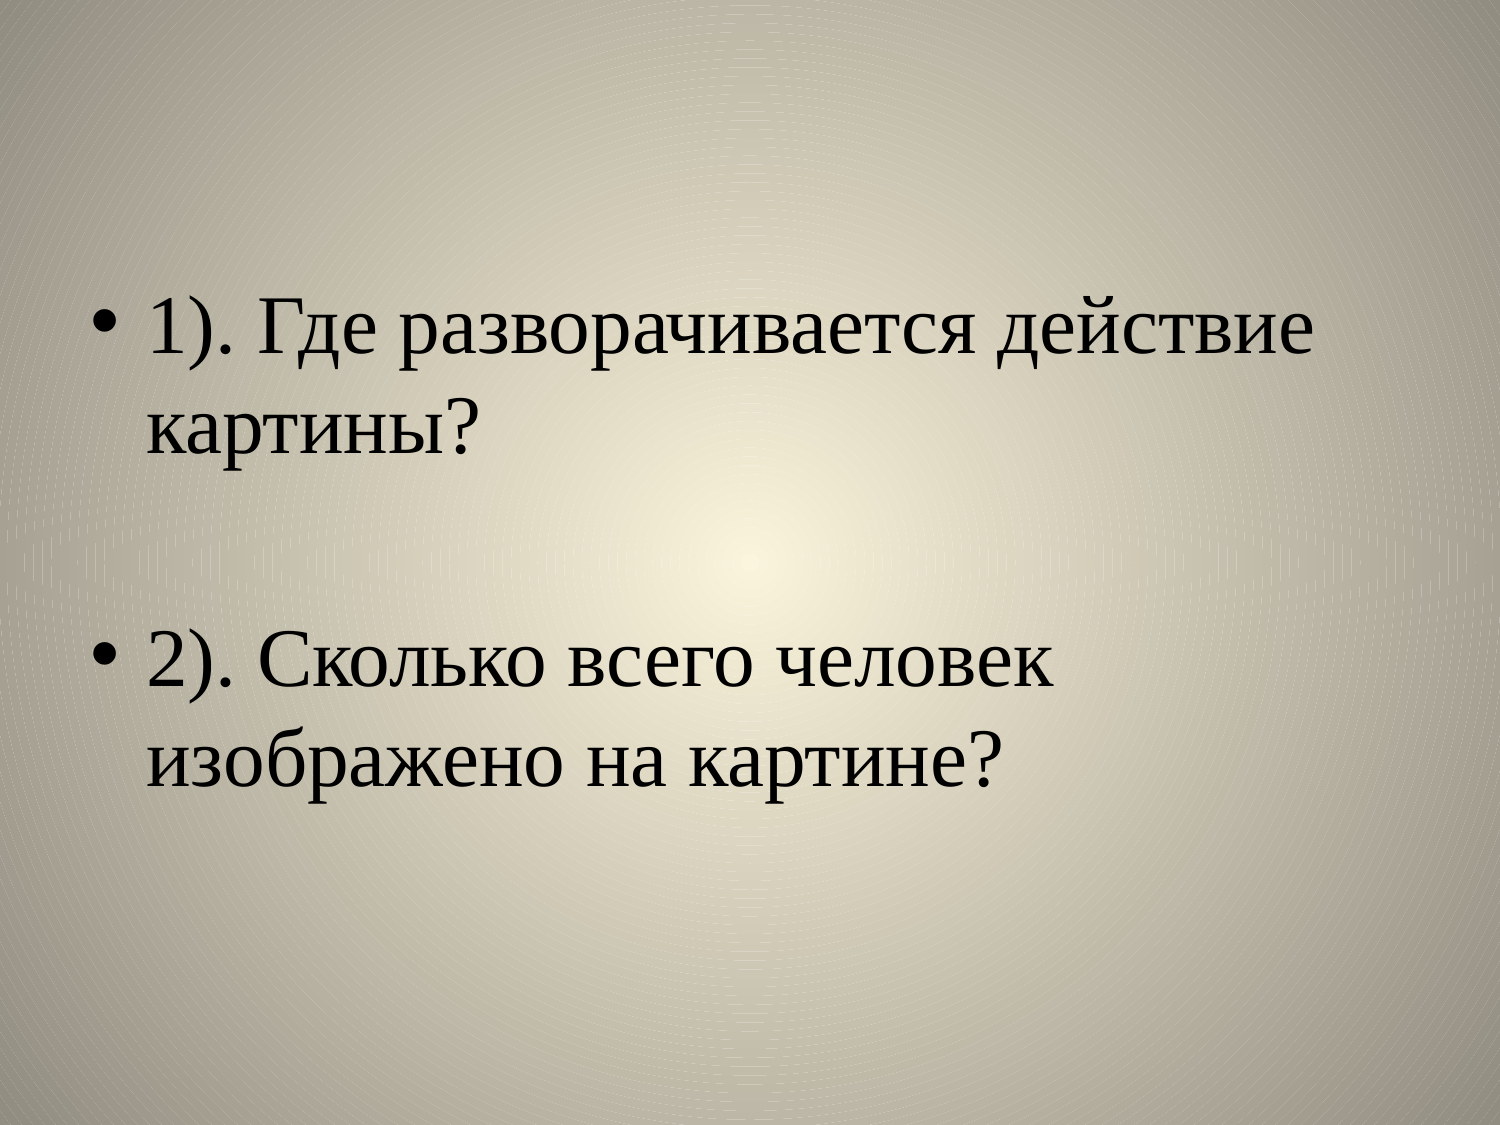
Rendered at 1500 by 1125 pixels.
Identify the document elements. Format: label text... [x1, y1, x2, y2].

list 1). Где разворачивается действие картины? 2). Сколько всего человек изображено на картине? [75, 262, 1425, 1005]
